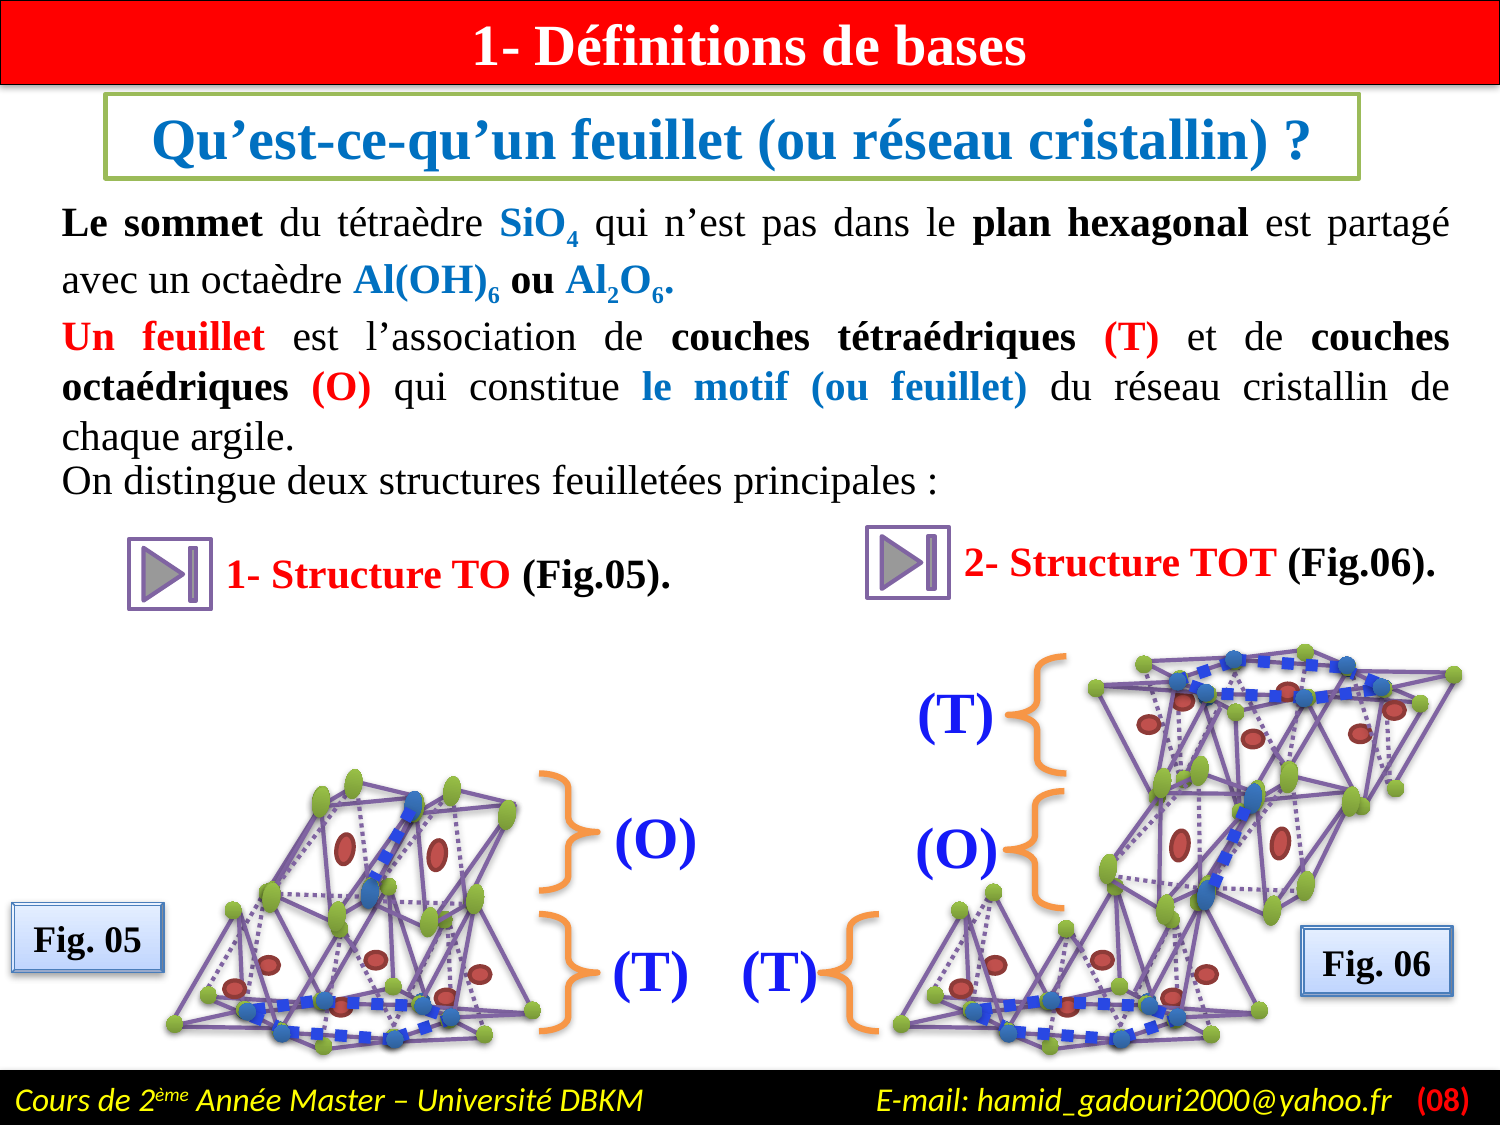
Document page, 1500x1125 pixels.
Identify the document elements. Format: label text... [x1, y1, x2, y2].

text_box [865, 525, 951, 600]
text_box [127, 537, 213, 611]
text_box Cours de 2ème Année Master – Université DBKM E-mail: hamid_gadouri2000@yahoo.fr (08) [0, 1070, 1500, 1125]
text_box Le sommet du tétraèdre SiO4 qui n’est pas dans le plan hexagonal est partagé avec un octaèdre Al(OH)6 ou Al2O6. Un feuillet est l’association de couches tétraédriques (T) et de couches octaédriques (O) qui constitue le motif (ou feuillet) du réseau cristallin de chaque argile. [46, 187, 1465, 467]
text_box 2- Structure TOT (Fig.06). [951, 527, 1454, 593]
text_box 1- Définitions de bases [0, 0, 1500, 85]
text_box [902, 644, 1466, 821]
text_box Qu’est-ce-qu’un feuillet (ou réseau cristallin) ? [103, 92, 1361, 181]
text_box Fig. 05 [11, 901, 158, 974]
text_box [726, 878, 1266, 1055]
text_box 1- Structure TO (Fig.05). [213, 539, 715, 604]
text_box Fig. 06 [1300, 925, 1454, 997]
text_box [163, 878, 714, 1055]
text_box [262, 768, 716, 938]
text_box On distingue deux structures feuilletées principales : [46, 445, 961, 511]
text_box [899, 755, 1360, 926]
